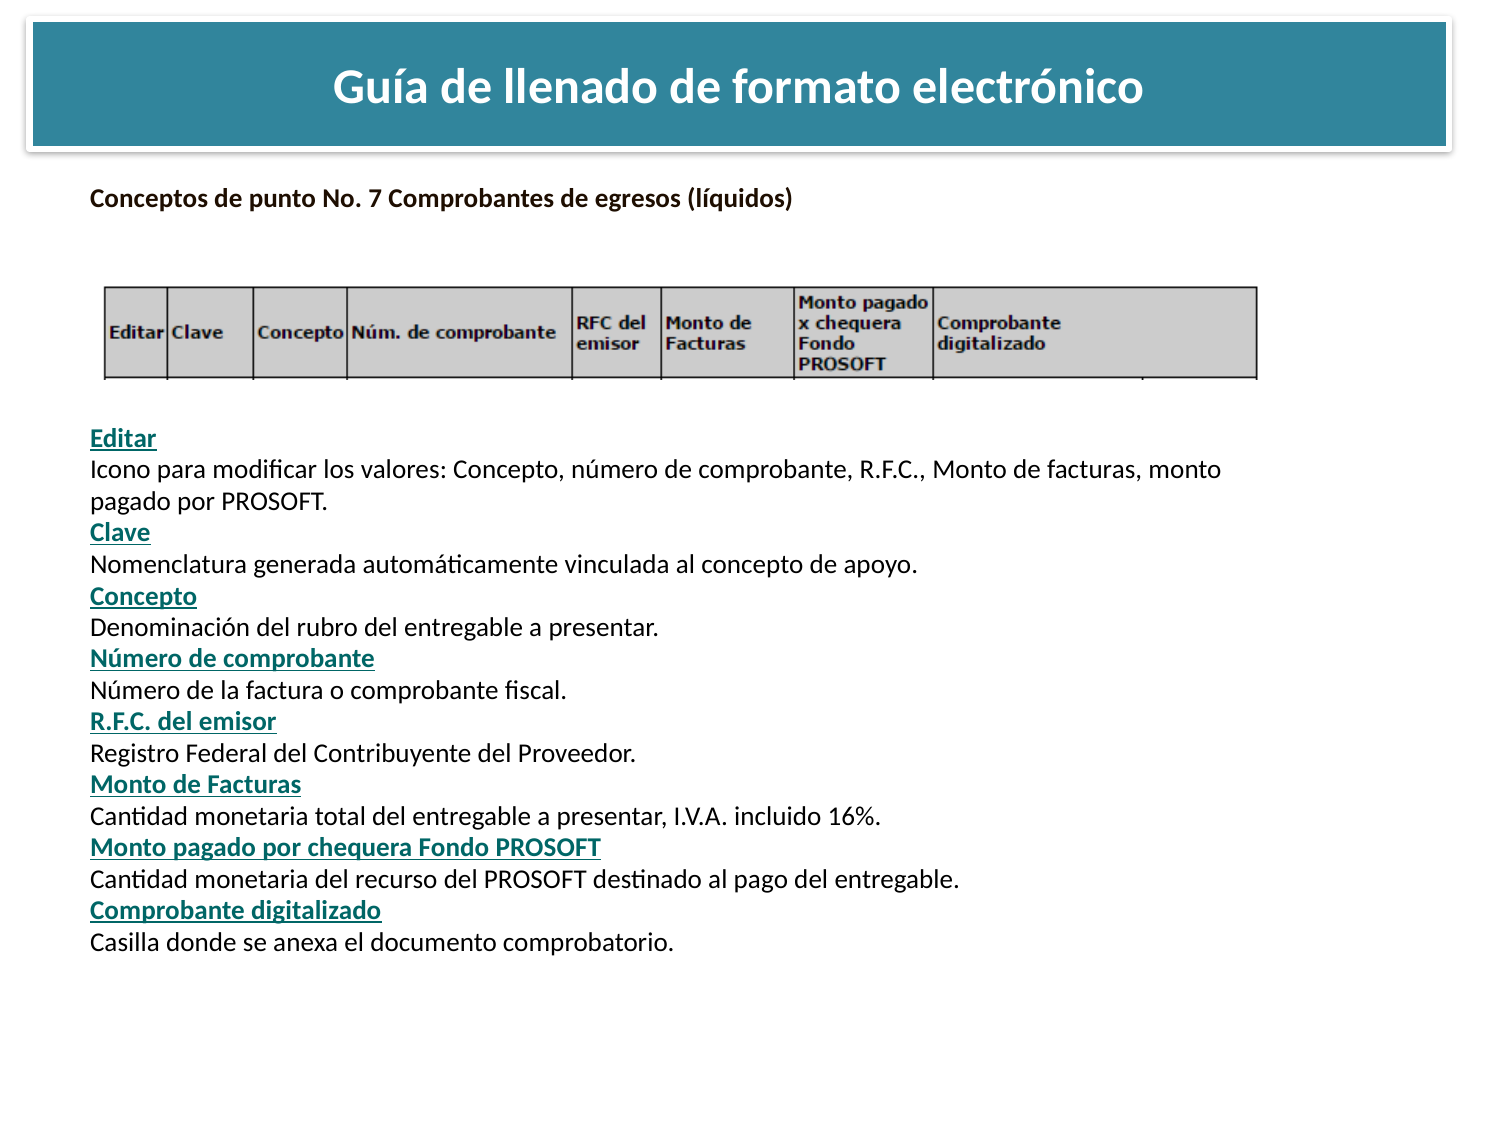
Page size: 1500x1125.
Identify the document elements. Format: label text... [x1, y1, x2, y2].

picture [83, 271, 1264, 380]
text_box Guía de llenado de formato electrónico [26, 16, 1452, 152]
list Conceptos de punto No. 7 Comprobantes de egresos (líquidos) Editar Icono para modificar los valores: Concepto, número de comprobante, R.F.C., Monto de facturas, monto pagado por PROSOFT. Clave Nomenclatura generada automáticamente vinculada al concepto de apoyo. Concepto Denominación del rubro del entregable a presentar. Número de comprobante Número de la factura o comprobante fiscal. R.F.C. del emisor Registro Federal del Contribuyente del Proveedor. Monto de Facturas Cantidad monetaria total del entregable a presentar, I.V.A. incluido 16%. Monto pagado por chequera Fondo PROSOFT Cantidad monetaria del recurso del PROSOFT destinado al pago del entregable. Comprobante digitalizado Casilla donde se anexa el documento comprobatorio. [75, 172, 1400, 973]
